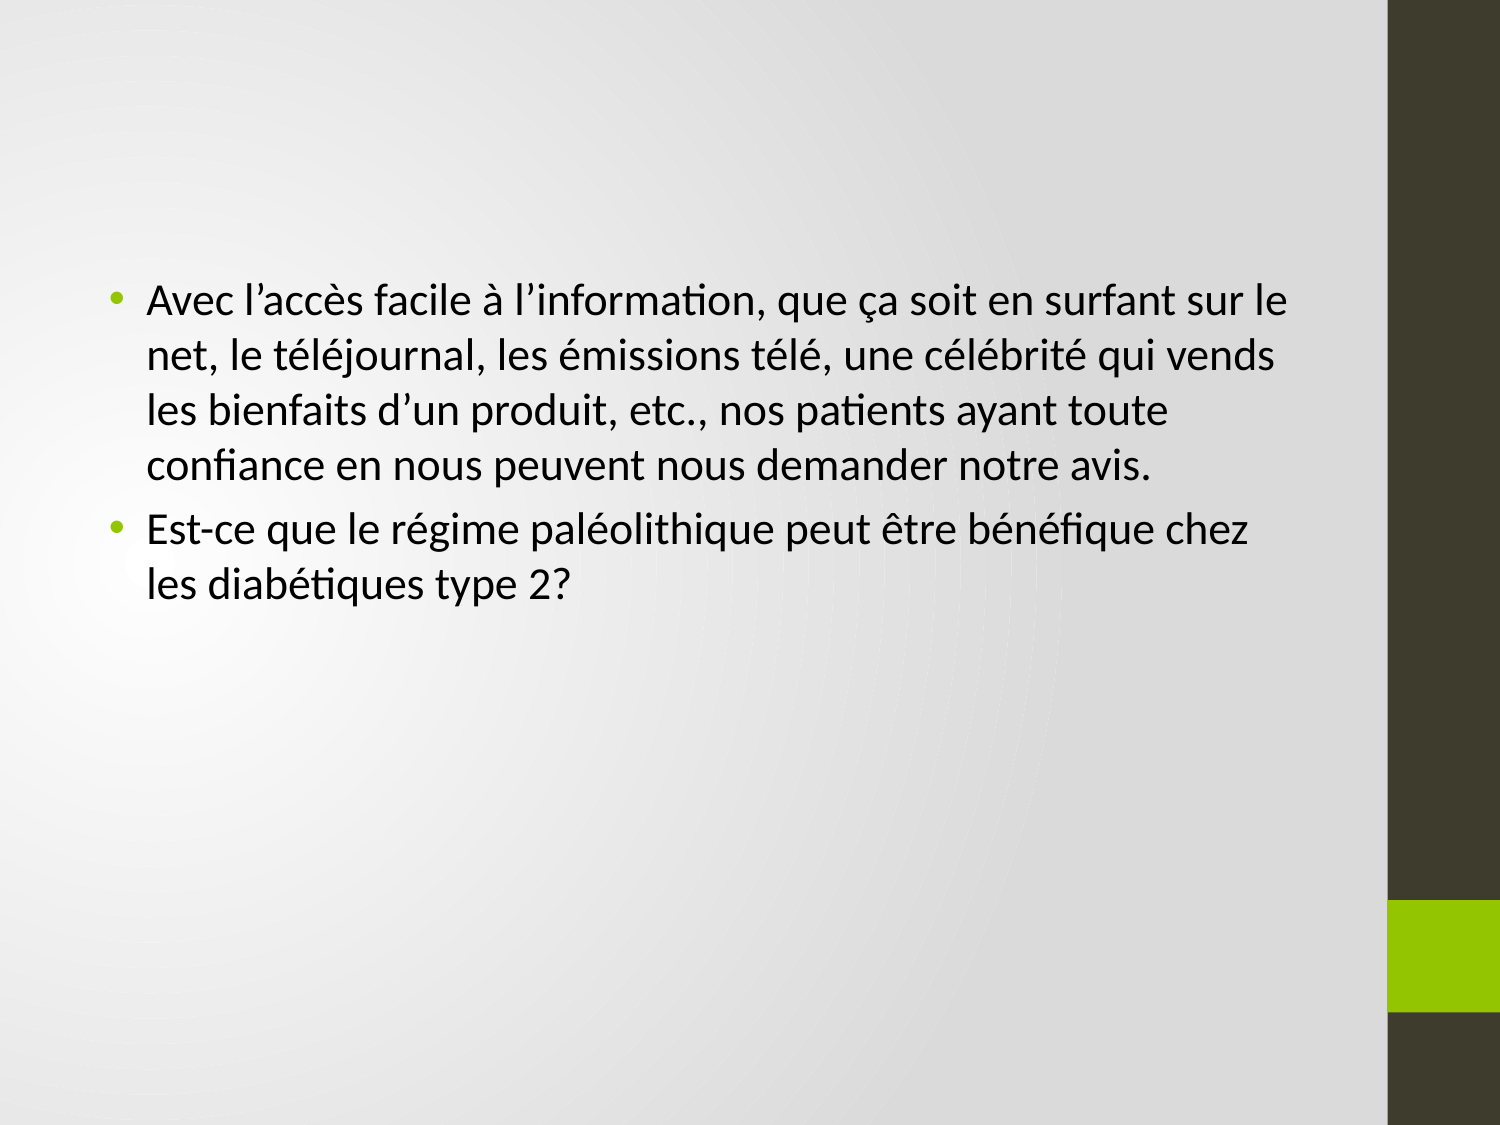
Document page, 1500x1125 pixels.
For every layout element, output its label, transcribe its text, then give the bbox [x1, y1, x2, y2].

list Avec l’accès facile à l’information, que ça soit en surfant sur le net, le téléjournal, les émissions télé, une célébrité qui vends les bienfaits d’un produit, etc., nos patients ayant toute confiance en nous peuvent nous demander notre avis. Est-ce que le régime paléolithique peut être bénéfique chez les diabétiques type 2? [75, 262, 1325, 1050]
